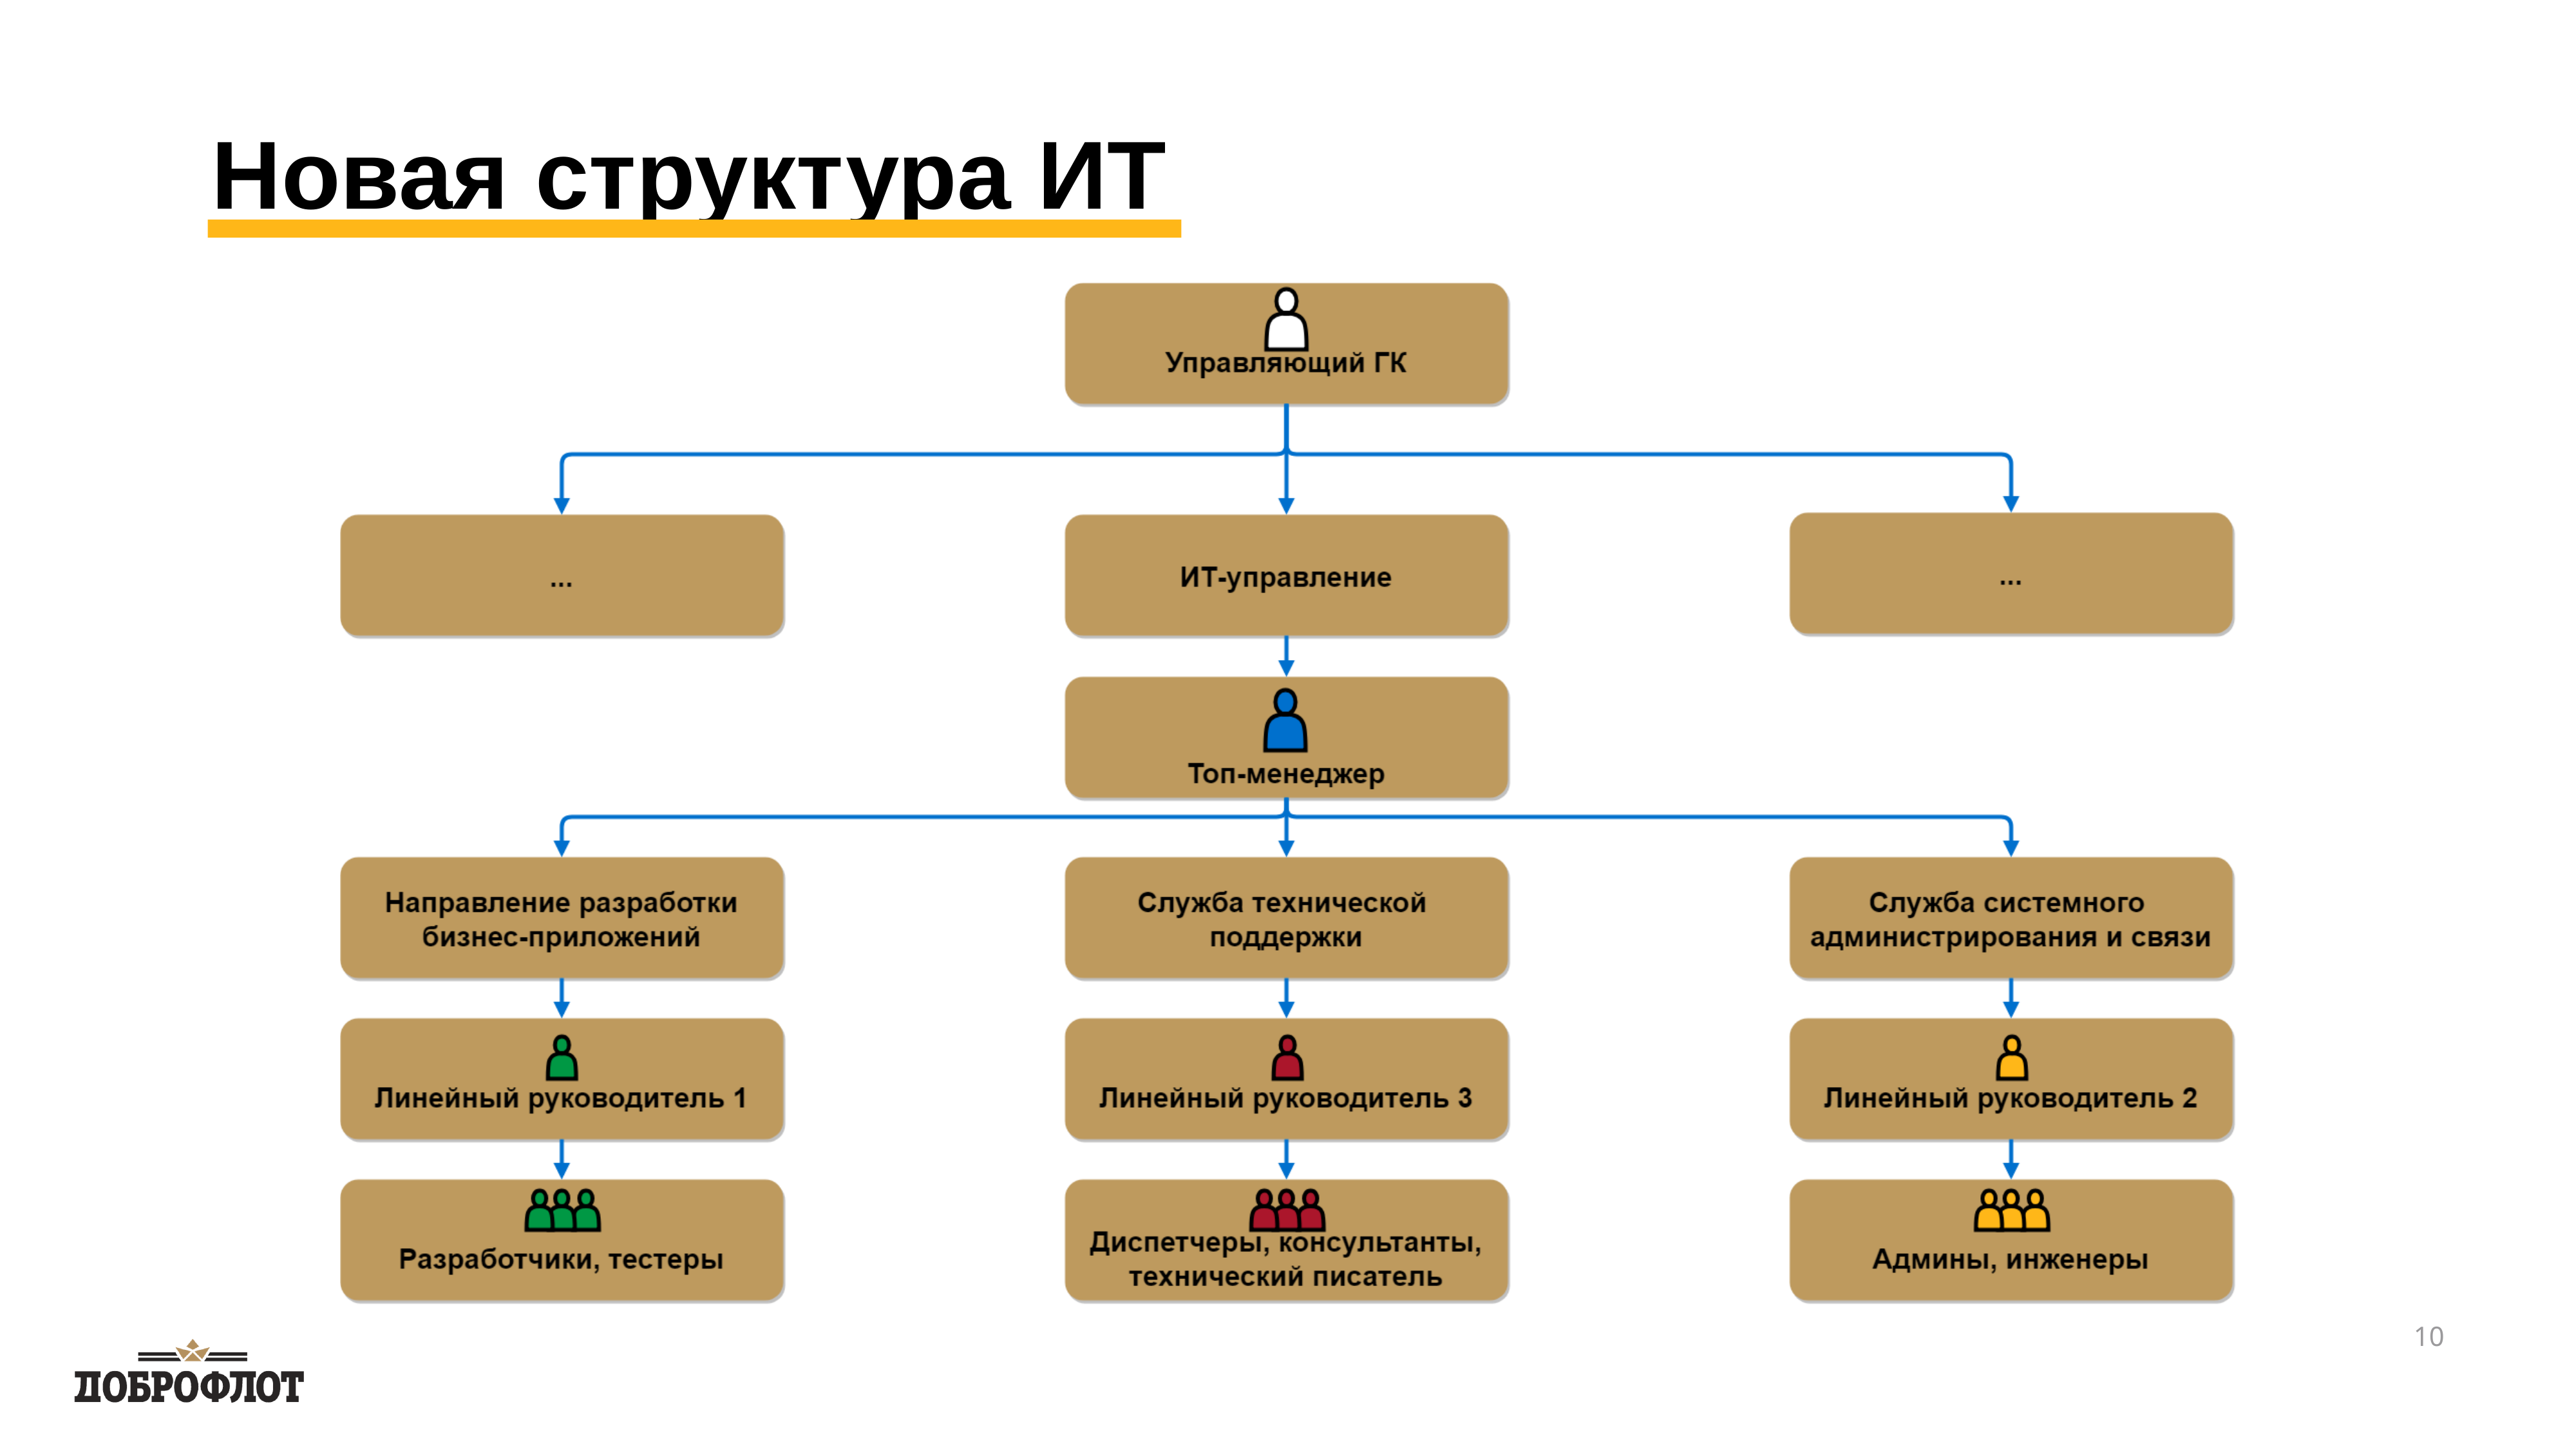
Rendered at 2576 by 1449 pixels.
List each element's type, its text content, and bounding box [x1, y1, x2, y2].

text_box 10 [2382, 1315, 2477, 1360]
text_box Новая структура ИТ [207, 85, 1220, 253]
picture [340, 283, 2236, 1306]
text_box [207, 219, 1182, 238]
picture [71, 1335, 307, 1410]
